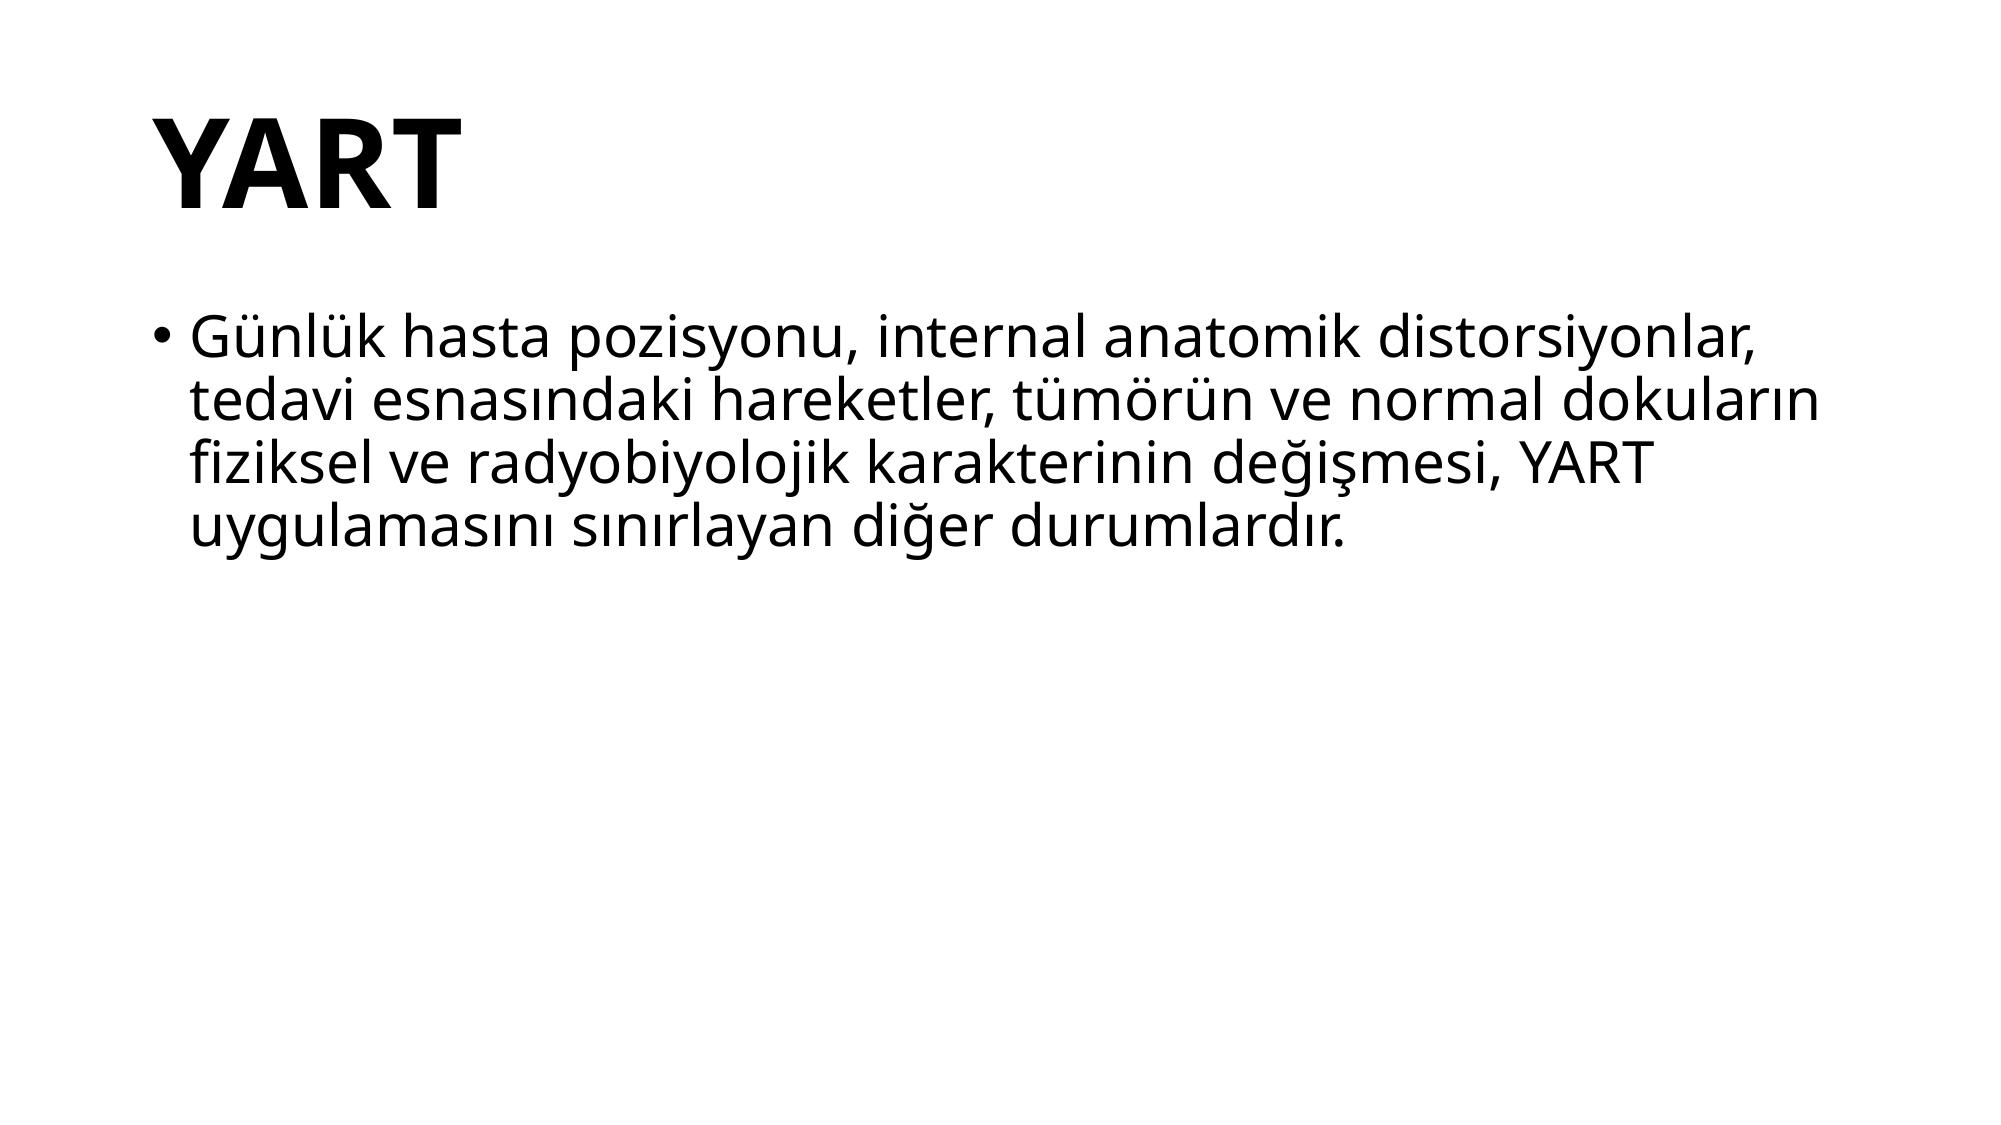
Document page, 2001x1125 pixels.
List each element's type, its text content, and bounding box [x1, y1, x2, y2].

list Günlük hasta pozisyonu, internal anatomik distorsiyonlar, tedavi esnasındaki hareketler, tümörün ve normal dokuların fiziksel ve radyobiyolojik karakterinin değişmesi, YART uygulamasını sınırlayan diğer durumlardır. [137, 299, 1863, 1014]
title YART [137, 59, 1863, 278]
